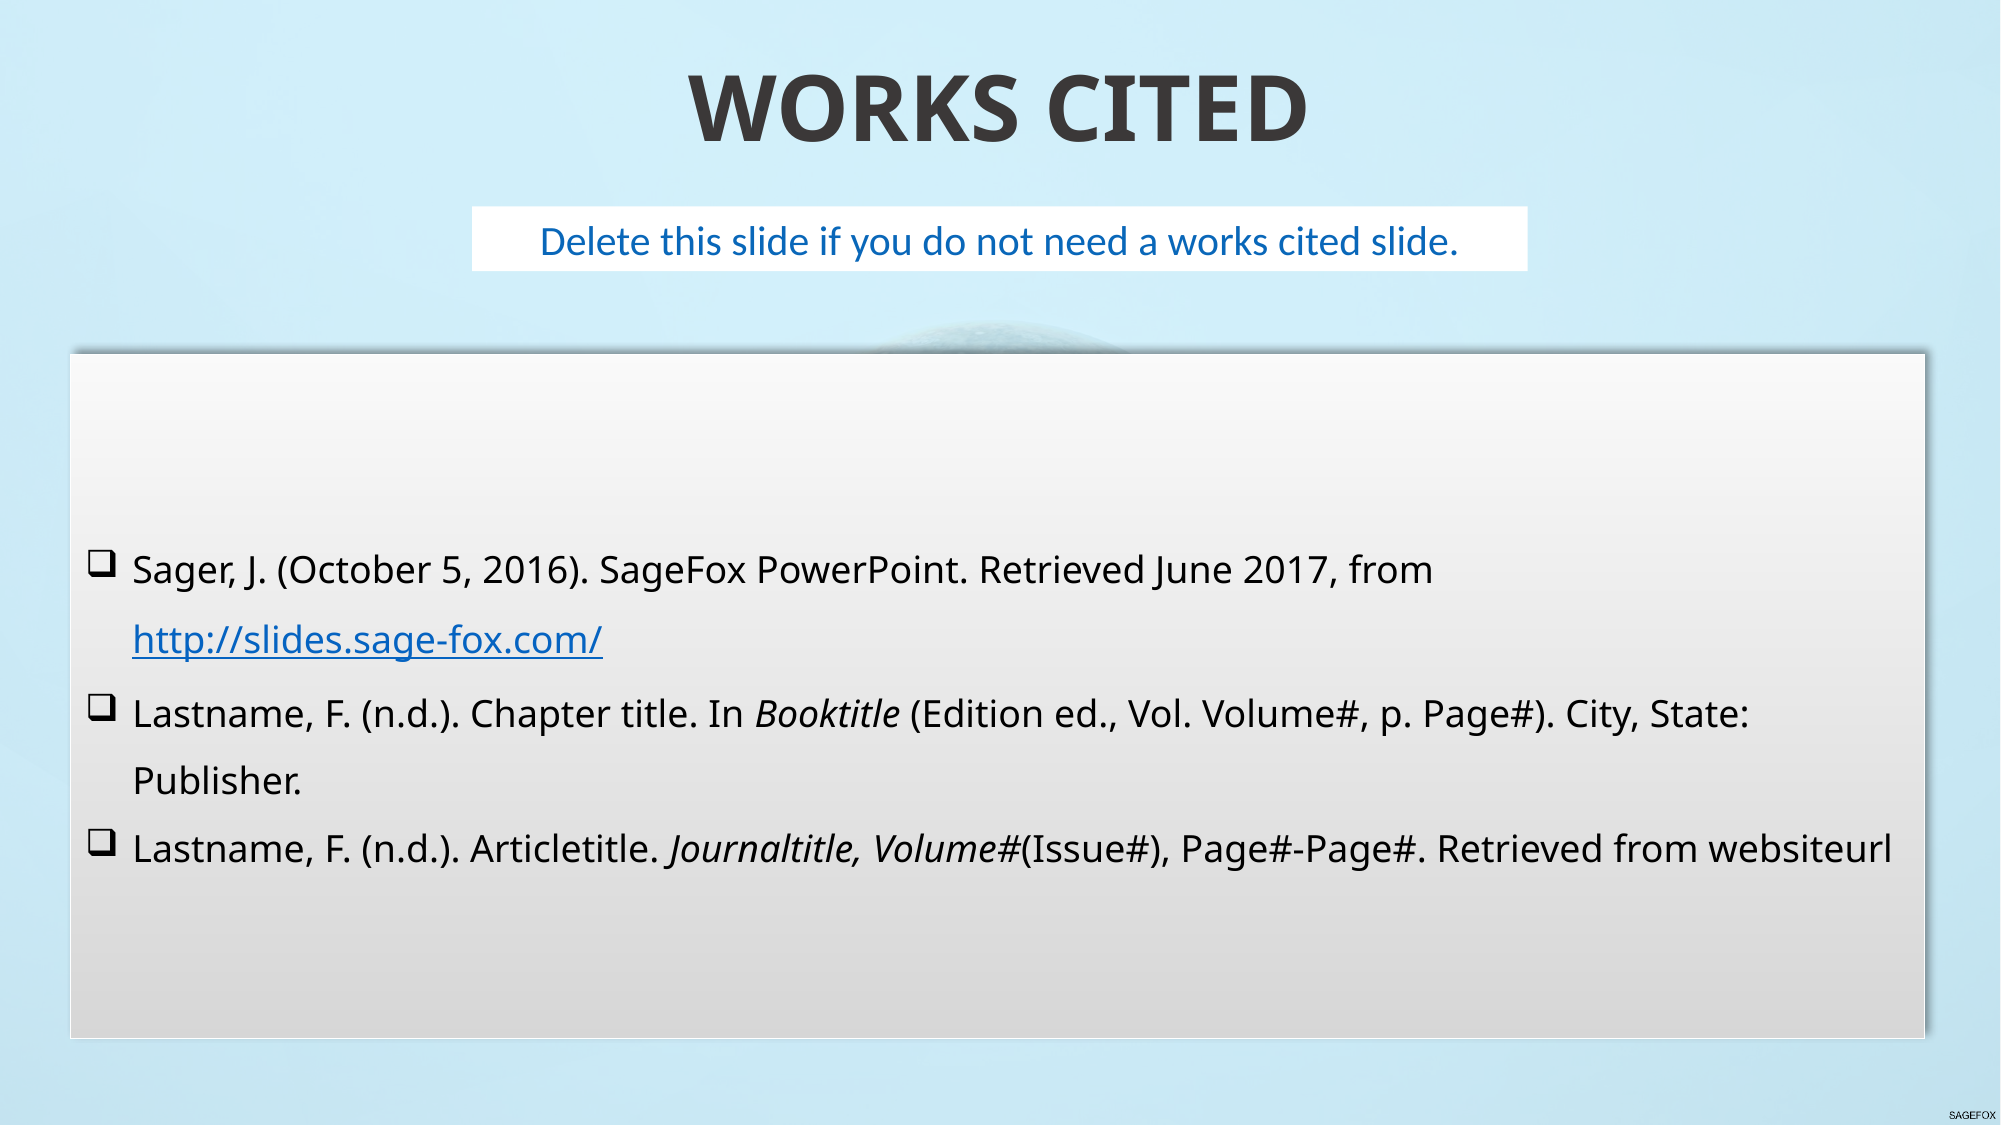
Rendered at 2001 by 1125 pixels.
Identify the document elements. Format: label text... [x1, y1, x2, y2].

text_box Sager, J. (October 5, 2016). SageFox PowerPoint. Retrieved June 2017, from http://slides.sage-fox.com/ Lastname, F. (n.d.). Chapter title. In Booktitle (Edition ed., Vol. Volume#, p. Page#). City, State: Publisher. Lastname, F. (n.d.). Articletitle. Journaltitle, Volume#(Issue#), Page#-Page#. Retrieved from websiteurl [70, 354, 1925, 1039]
text_box Delete this slide if you do not need a works cited slide. [472, 206, 1528, 272]
picture [1925, 0, 2001, 1125]
text_box WORKS CITED [548, 42, 1452, 167]
